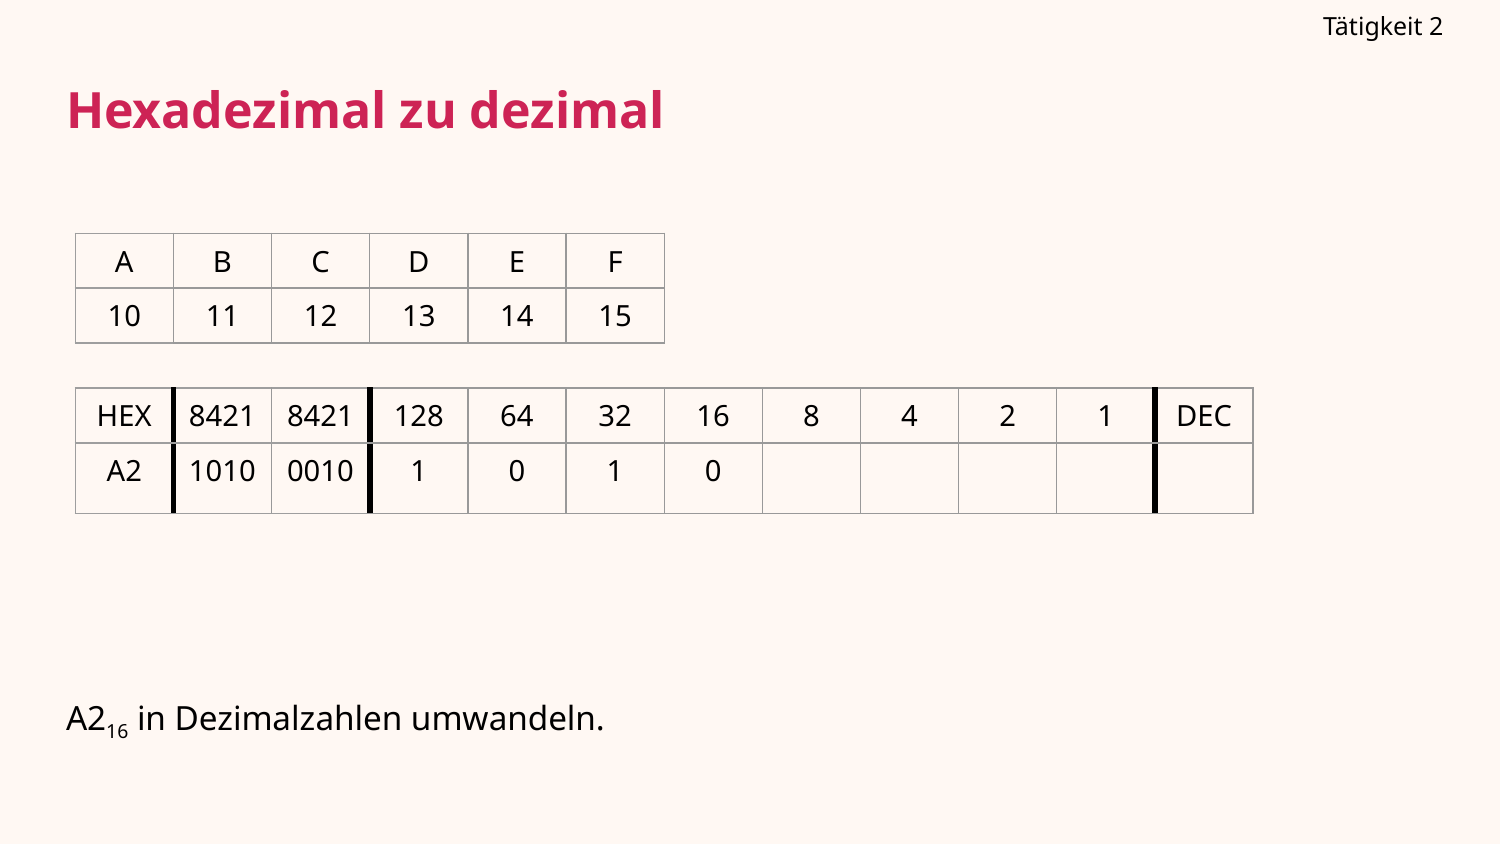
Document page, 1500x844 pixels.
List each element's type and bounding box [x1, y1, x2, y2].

table_header [861, 389, 958, 442]
table_cell [176, 444, 271, 513]
table_header [272, 234, 369, 287]
title [51, 51, 1449, 166]
table_header [665, 389, 762, 442]
subtitle [1122, 0, 1444, 52]
table_cell [76, 444, 171, 513]
list [51, 675, 1449, 790]
table_cell [567, 444, 664, 513]
table_cell [370, 289, 467, 342]
table_header [1057, 389, 1152, 442]
table_header [469, 389, 565, 442]
table_header [370, 234, 467, 287]
table_cell [861, 444, 958, 513]
table_header [176, 389, 271, 442]
table_header [763, 389, 860, 442]
table_header [567, 234, 664, 287]
table_header [469, 234, 565, 287]
table_header [567, 389, 664, 442]
table_cell [174, 289, 271, 342]
table_cell [959, 444, 1056, 513]
table_header [373, 389, 467, 442]
table_header [1158, 389, 1252, 442]
table_cell [272, 444, 367, 513]
table_cell [373, 444, 467, 513]
table_header [174, 234, 271, 287]
table_cell [76, 289, 173, 342]
table_cell [567, 289, 664, 342]
table_cell [763, 444, 860, 513]
table_cell [272, 289, 369, 342]
table_header [272, 389, 367, 442]
table_cell [1158, 444, 1252, 513]
table_cell [469, 444, 565, 513]
table_header [76, 389, 171, 442]
table_cell [1057, 444, 1152, 513]
table_cell [469, 289, 565, 342]
table_header [959, 389, 1056, 442]
table_header [76, 234, 173, 287]
table_cell [665, 444, 762, 513]
